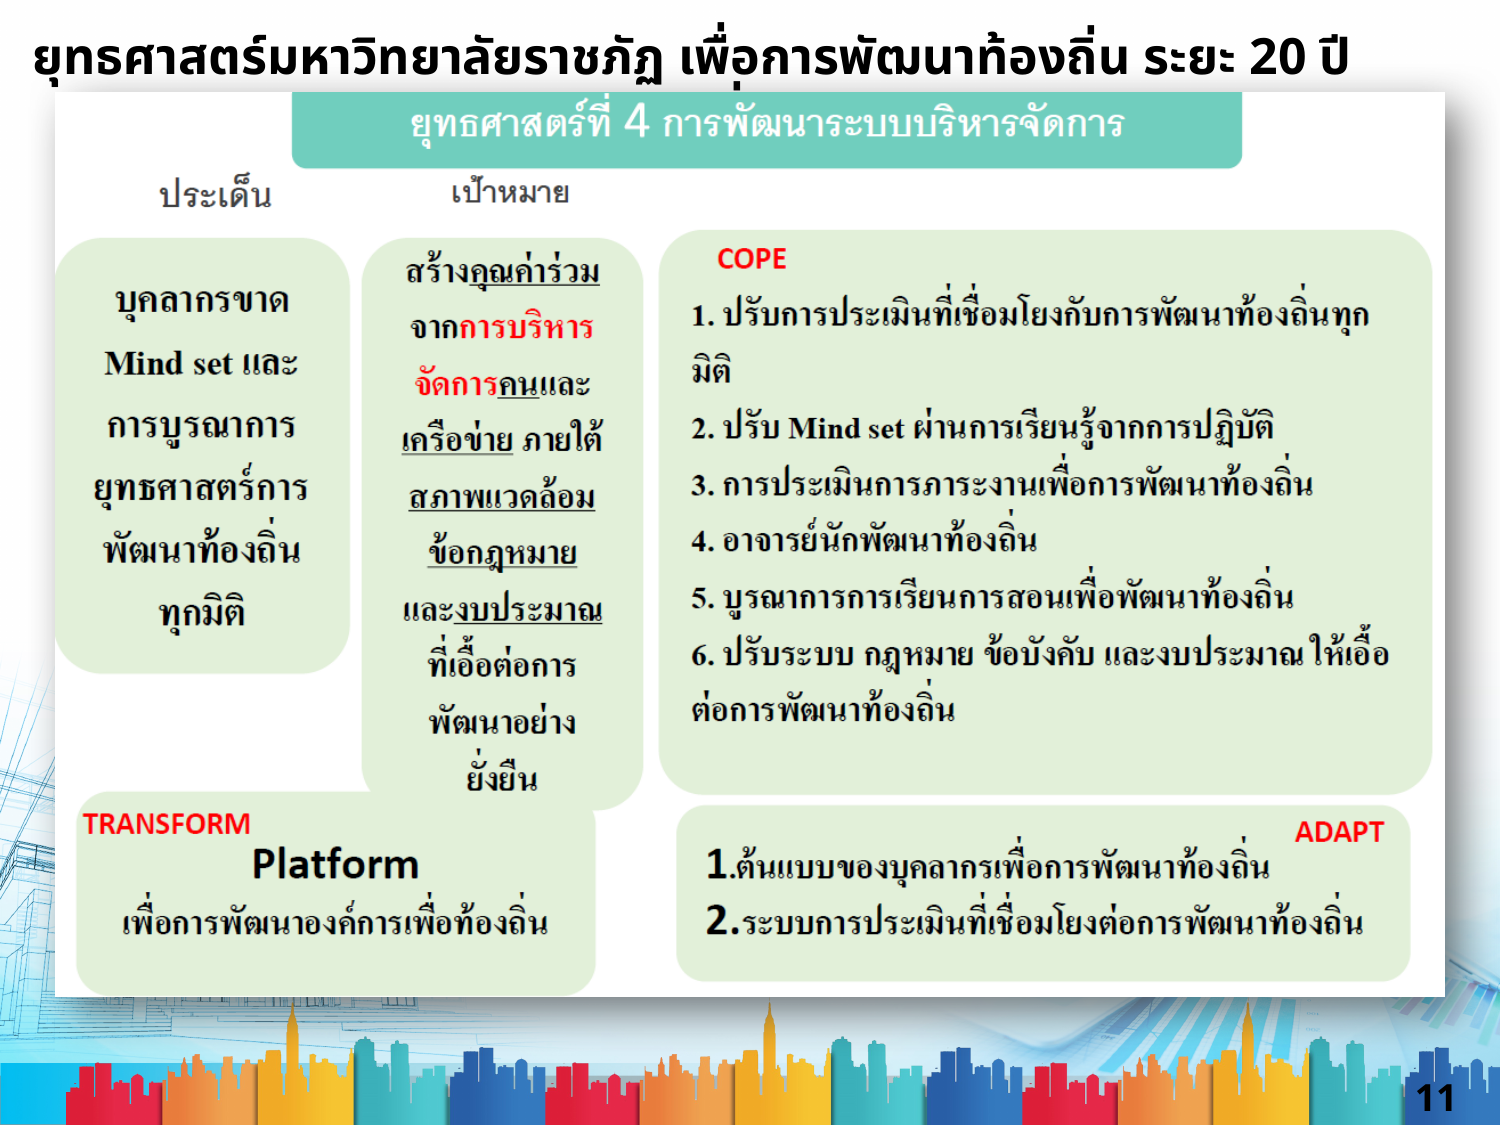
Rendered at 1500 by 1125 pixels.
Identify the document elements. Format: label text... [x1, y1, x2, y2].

picture [0, 0, 1500, 1125]
text_box ยุทธศาสตร์มหาวิทยาลัยราชภัฏ เพื่อการพัฒนาท้องถิ่น ระยะ 20 ปี พ.ศ.2560-2579 (ยุทธศาสตร์ที่ 4) [17, 16, 1500, 152]
slide_number 11 [1308, 1069, 1473, 1125]
